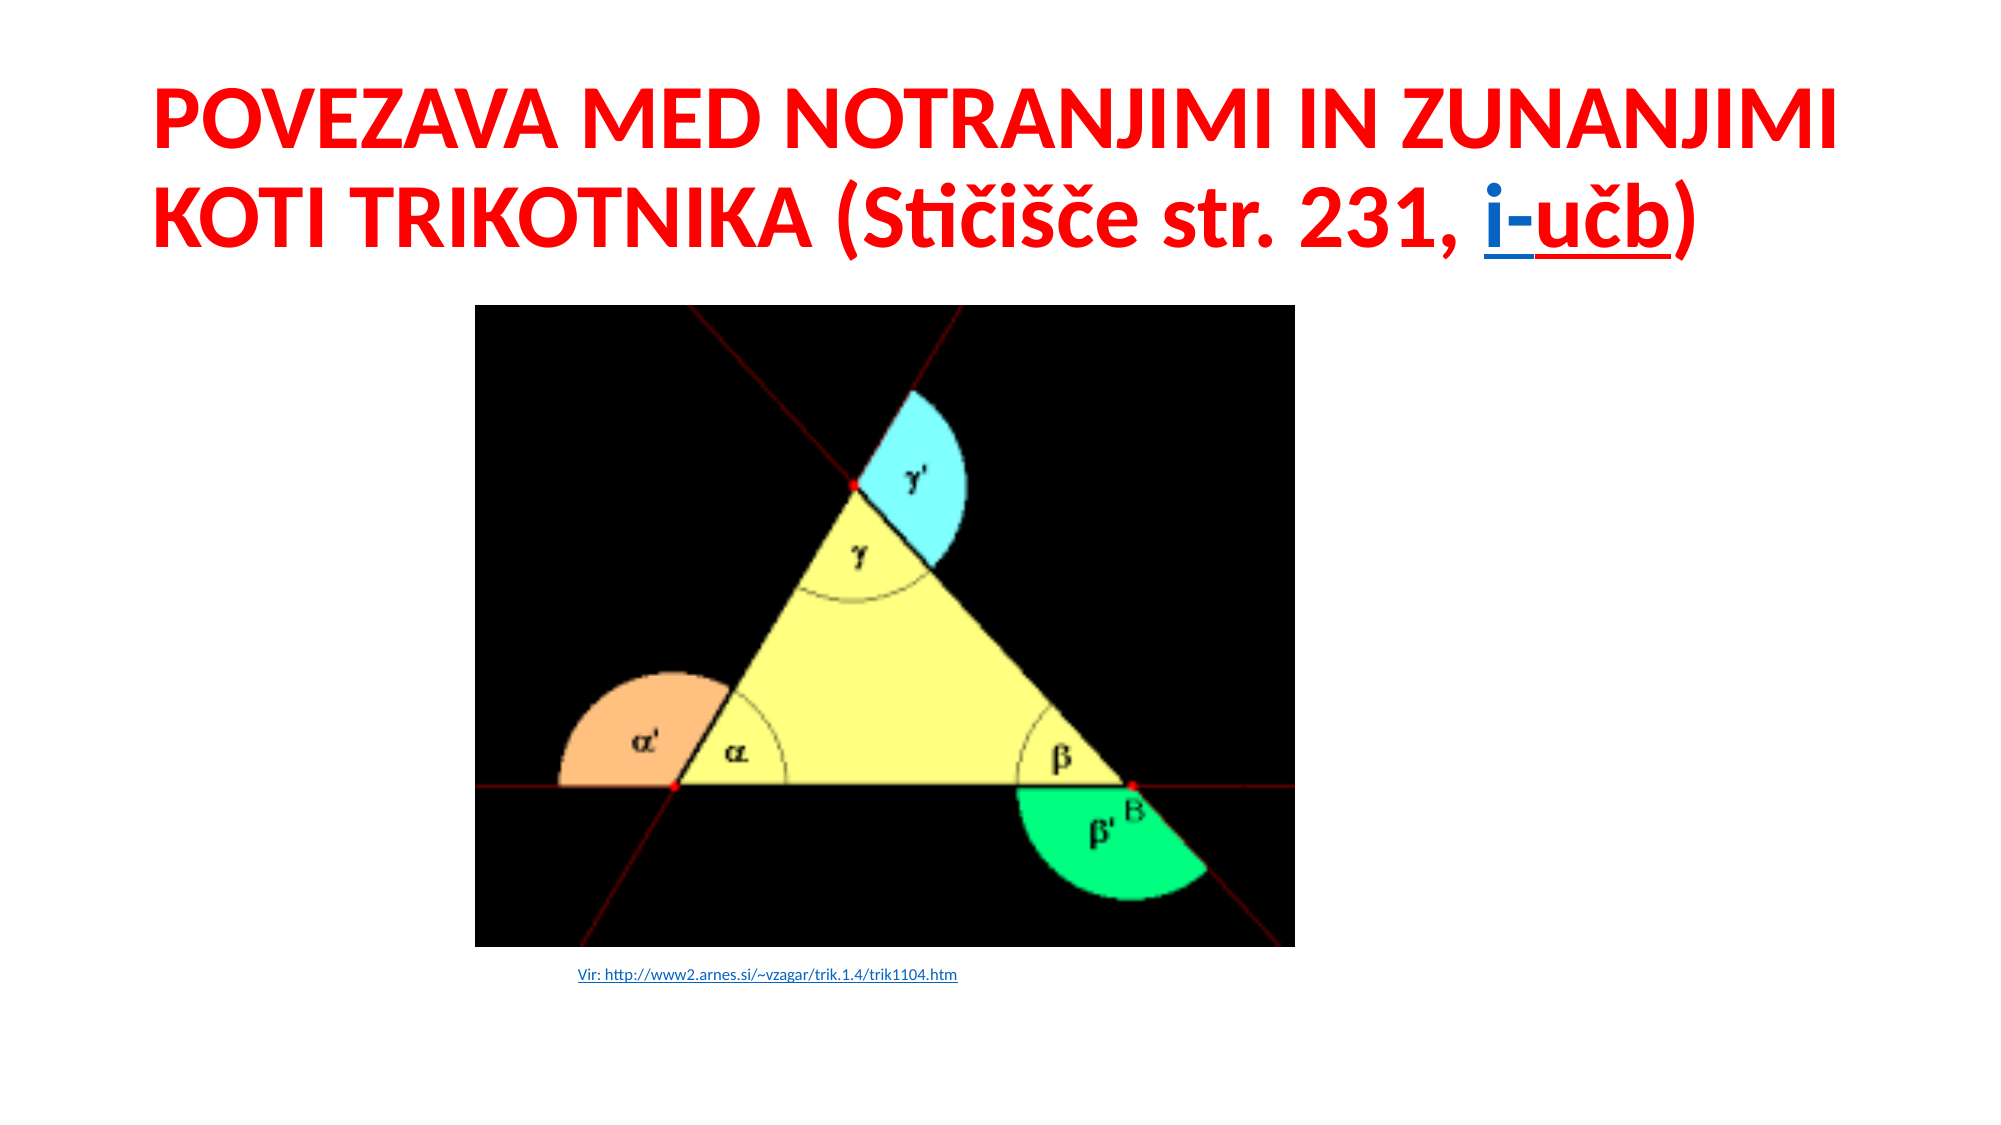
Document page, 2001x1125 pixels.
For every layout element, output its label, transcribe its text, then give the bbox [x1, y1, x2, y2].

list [475, 305, 1295, 947]
title POVEZAVA MED NOTRANJIMI IN ZUNANJIMI KOTI TRIKOTNIKA (Stičišče str. 231, i-učb) [137, 59, 1863, 278]
text_box Vir: http://www2.arnes.si/~vzagar/trik.1.4/trik1104.htm [563, 956, 977, 991]
